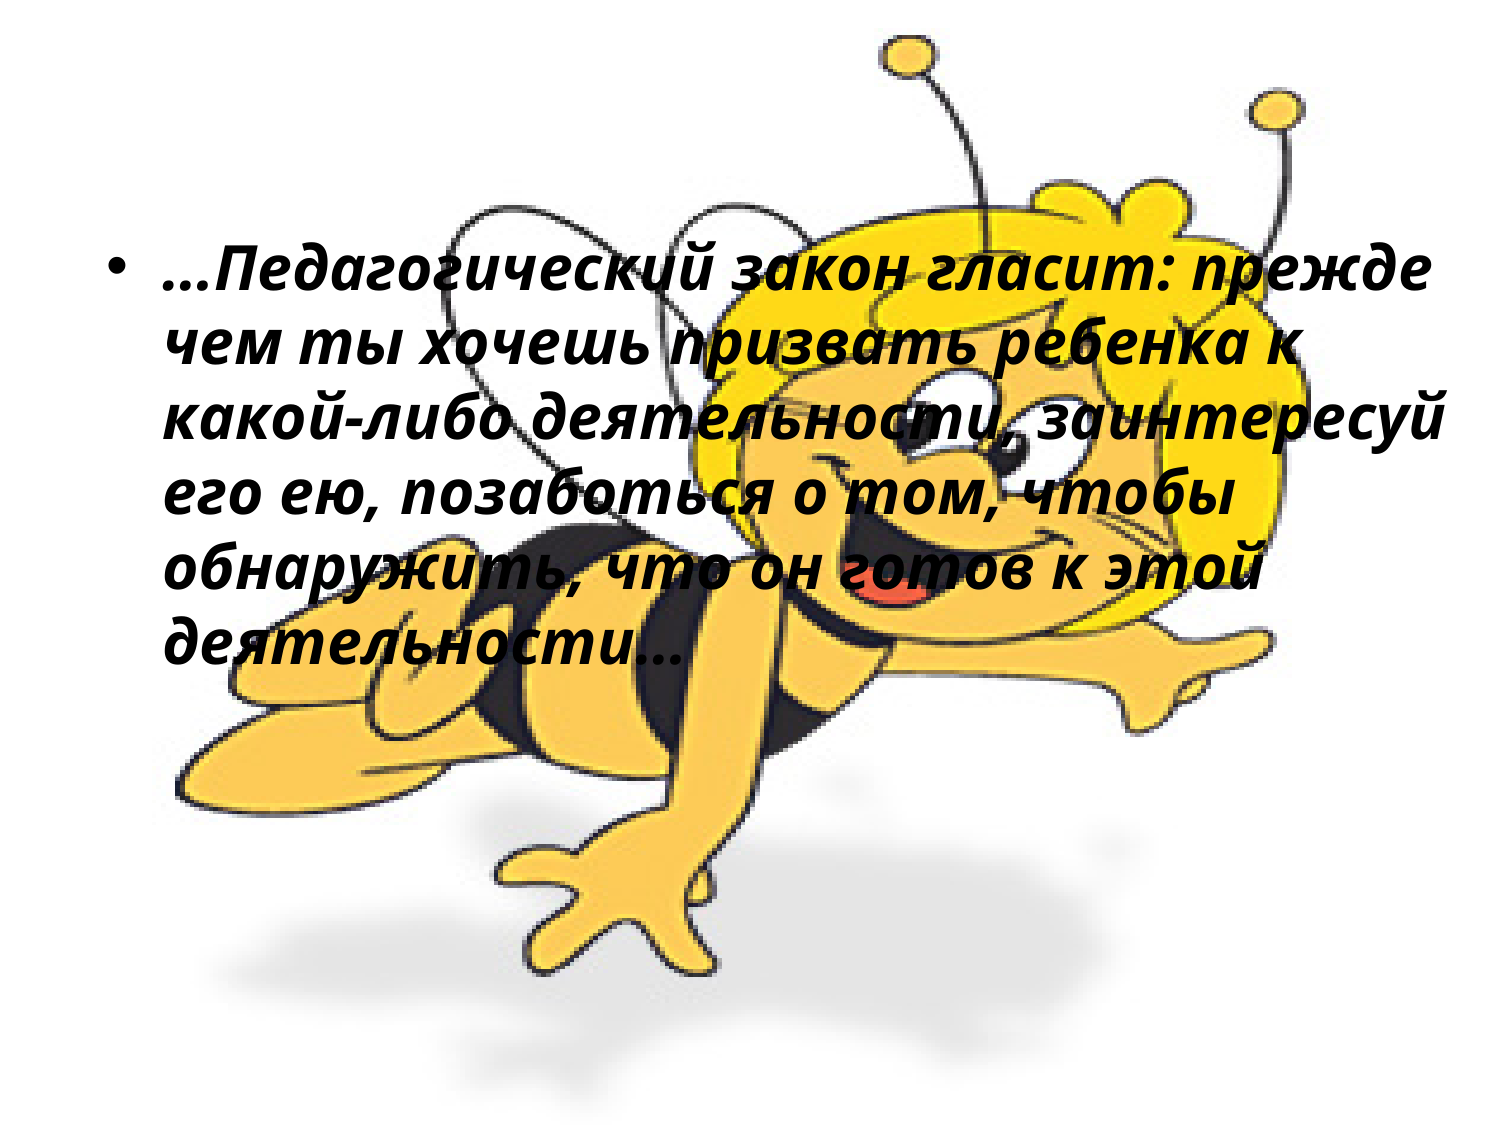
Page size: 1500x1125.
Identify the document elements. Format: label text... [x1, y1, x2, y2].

list …Педагогический закон гласит: прежде чем ты хочешь призвать ребенка к какой-либо деятельности, заинтересуй его ею, позаботься о том, чтобы обнаружить, что он готов к этой деятельности… [90, 219, 1500, 963]
